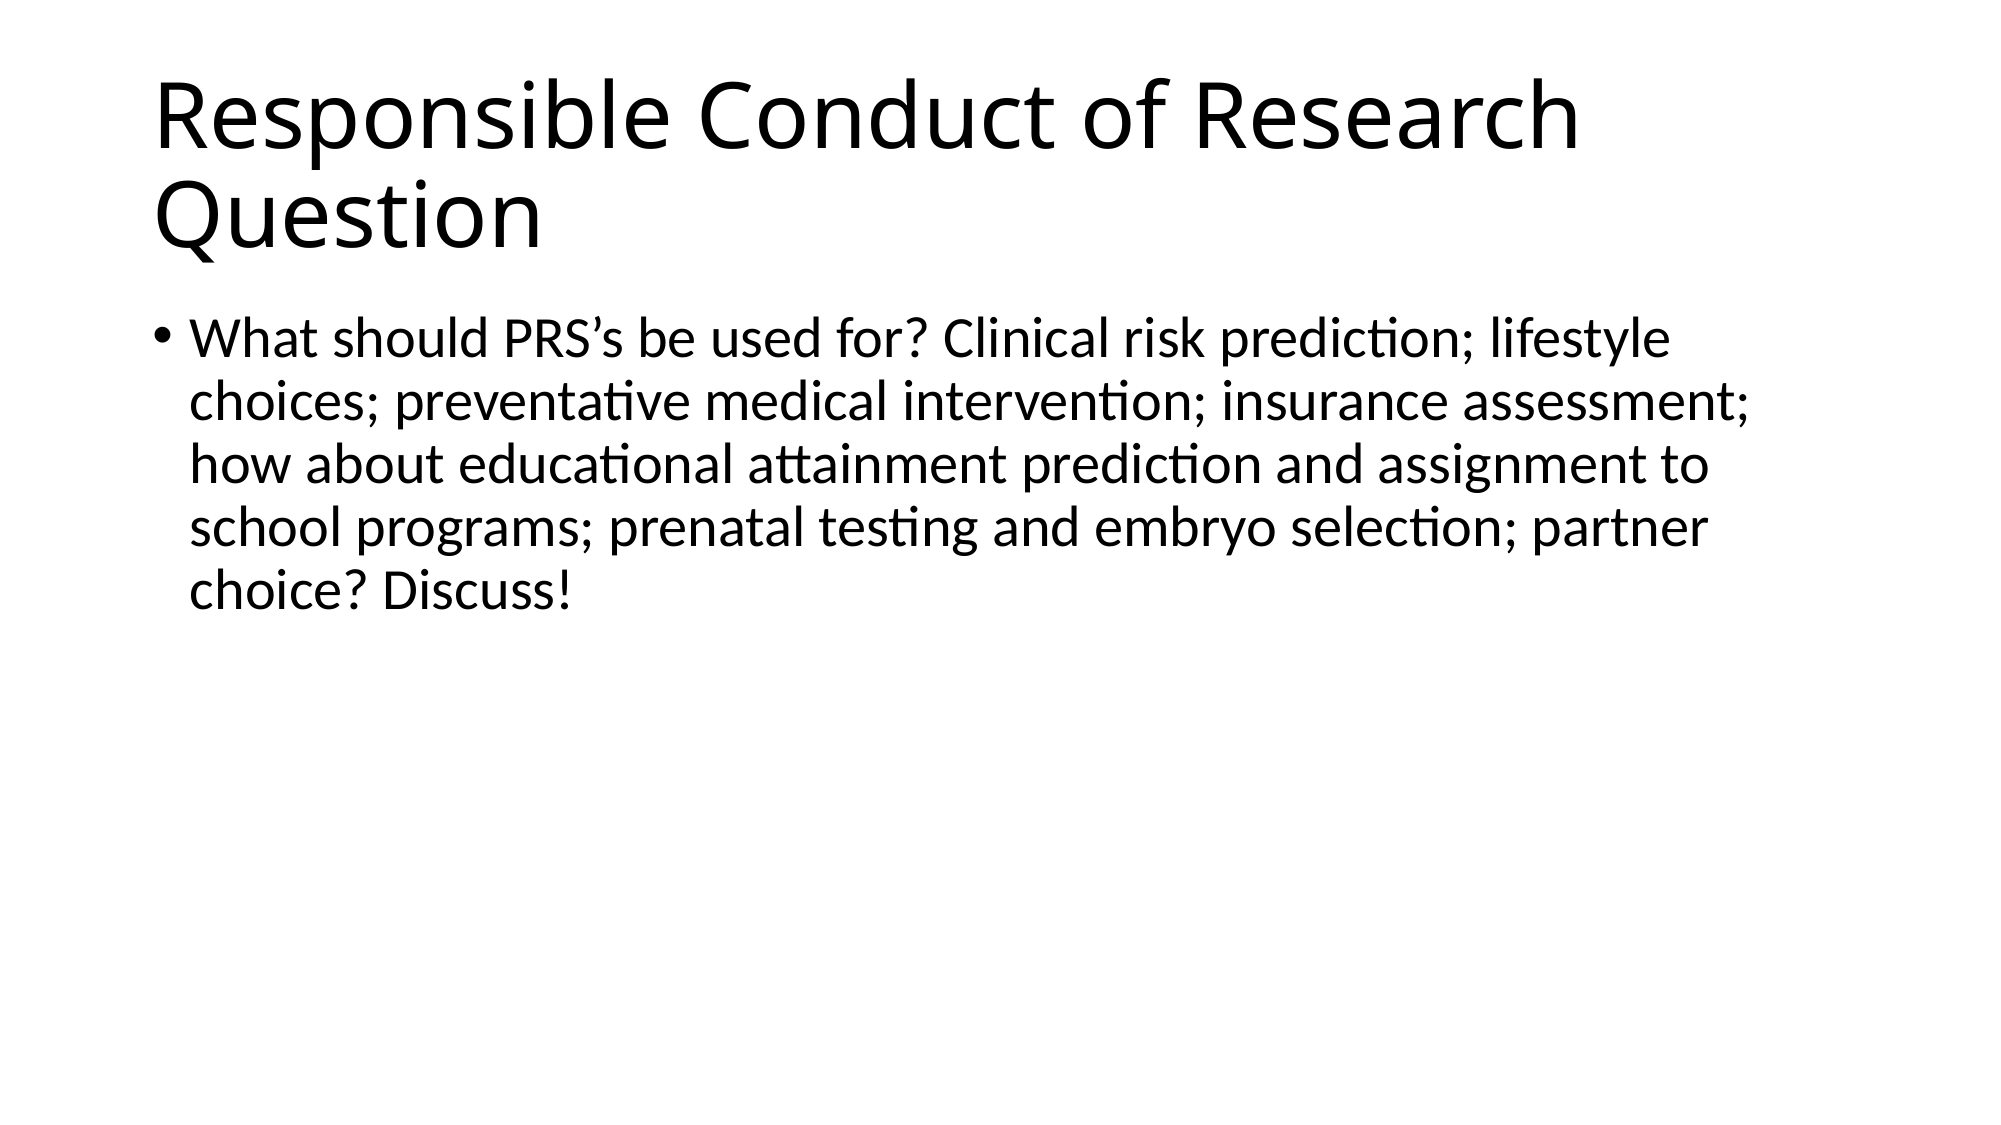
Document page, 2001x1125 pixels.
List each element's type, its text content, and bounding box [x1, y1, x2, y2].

list What should PRS’s be used for? Clinical risk prediction; lifestyle choices; preventative medical intervention; insurance assessment; how about educational attainment prediction and assignment to school programs; prenatal testing and embryo selection; partner choice? Discuss! [137, 299, 1863, 1014]
title Responsible Conduct of Research Question [137, 59, 1863, 278]
